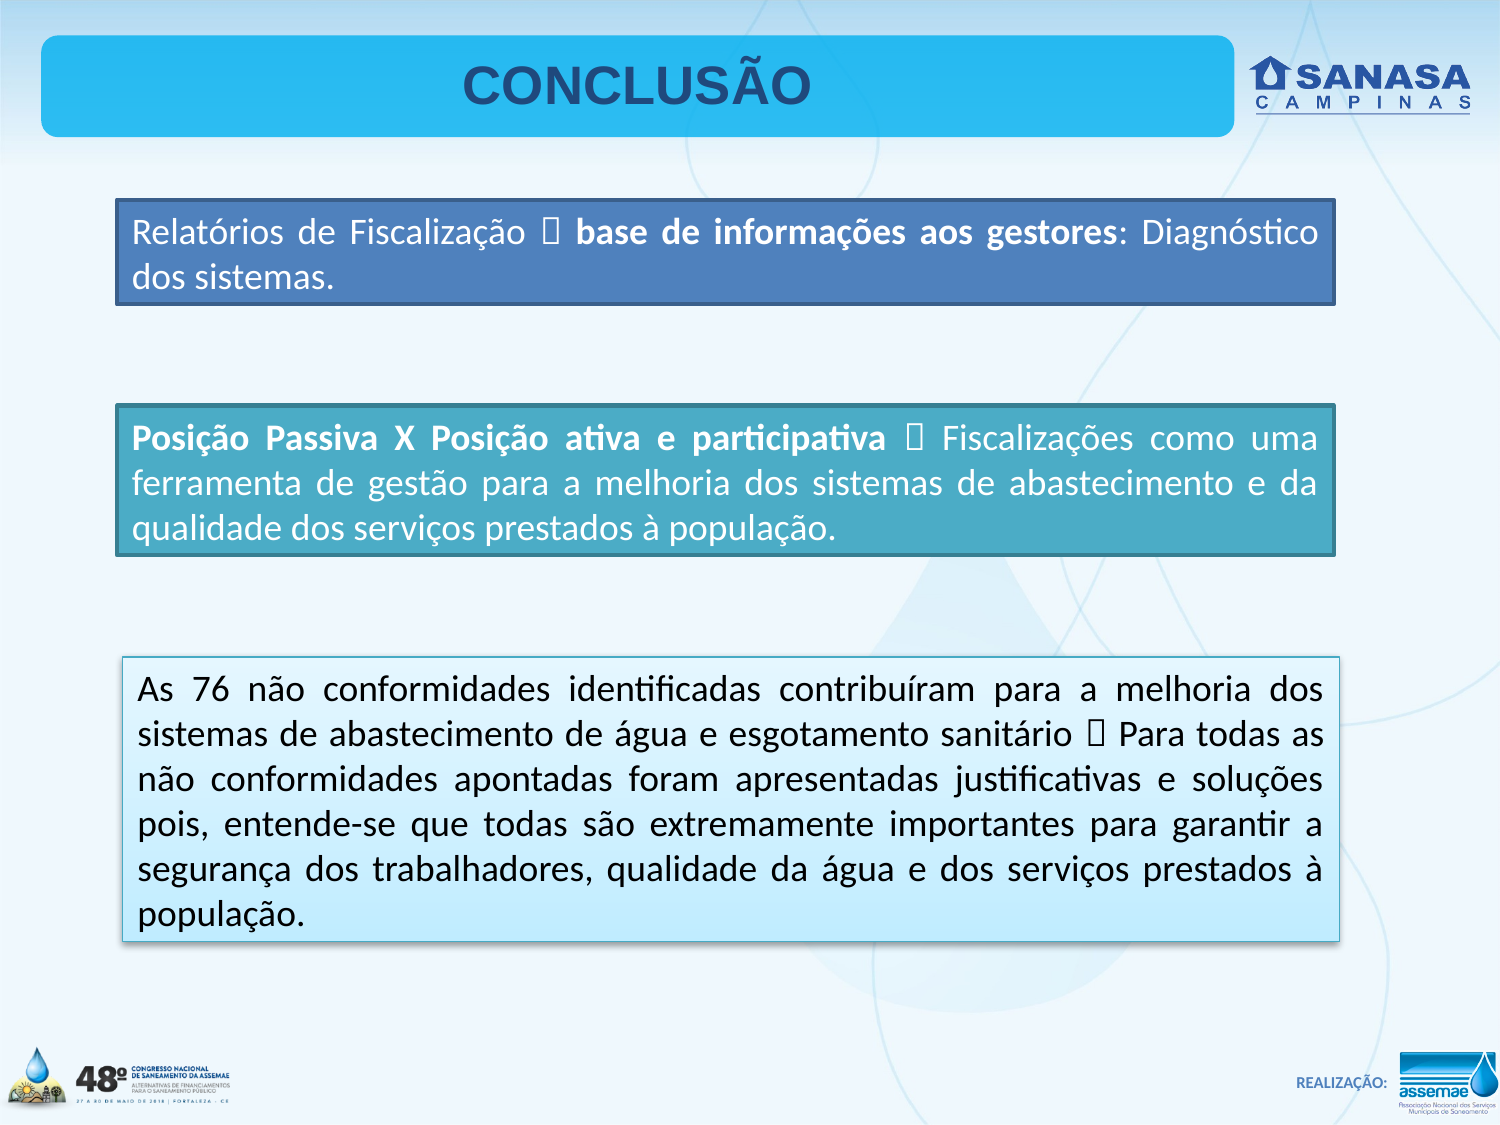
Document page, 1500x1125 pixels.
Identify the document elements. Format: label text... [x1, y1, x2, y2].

text_box Posição Passiva X Posição ativa e participativa  Fiscalizações como uma ferramenta de gestão para a melhoria dos sistemas de abastecimento e da qualidade dos serviços prestados à população. [115, 403, 1336, 557]
text_box CONCLUSÃO [53, 42, 1223, 123]
text_box Relatórios de Fiscalização  base de informações aos gestores: Diagnóstico dos sistemas. [115, 198, 1336, 306]
text_box As 76 não conformidades identificadas contribuíram para a melhoria dos sistemas de abastecimento de água e esgotamento sanitário  Para todas as não conformidades apontadas foram apresentadas justificativas e soluções pois, entende-se que todas são extremamente importantes para garantir a segurança dos trabalhadores, qualidade da água e dos serviços prestados à população. [122, 656, 1340, 942]
picture [0, 0, 1500, 1125]
